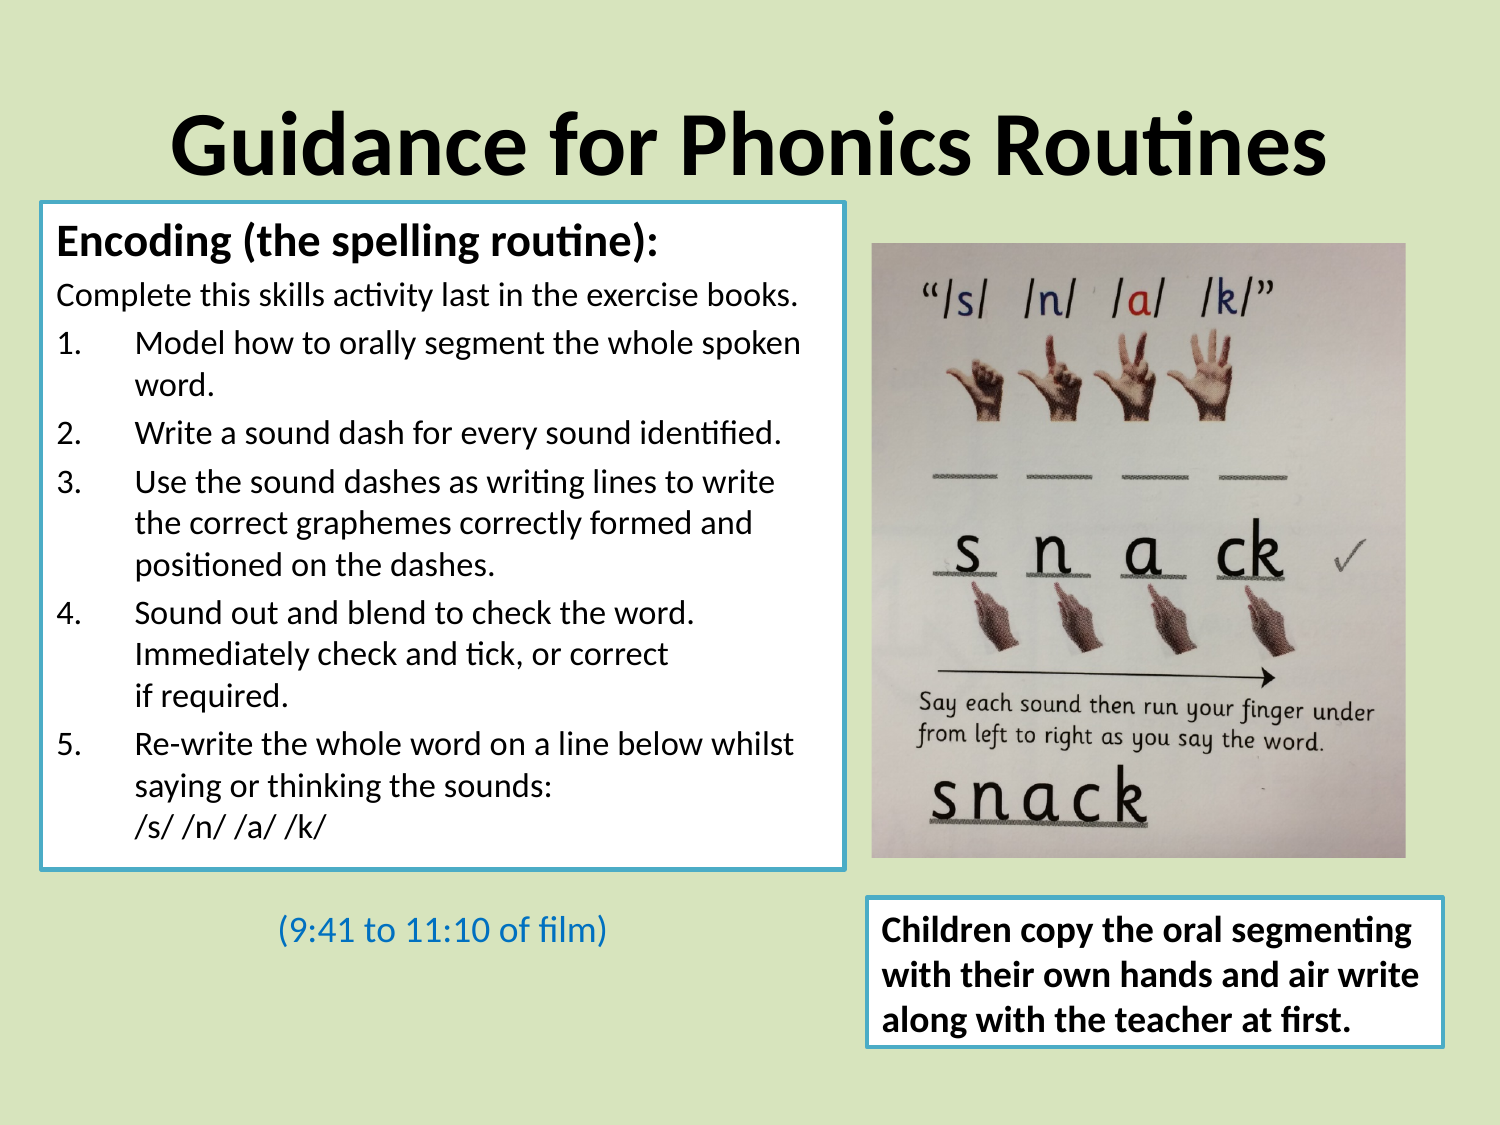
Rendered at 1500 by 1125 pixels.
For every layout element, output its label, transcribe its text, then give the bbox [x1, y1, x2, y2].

text_box (9:41 to 11:10 of film) [262, 897, 624, 958]
picture [831, 243, 1446, 858]
text_box Children copy the oral segmenting with their own hands and air write along with the teacher at first. [865, 895, 1445, 1049]
title Guidance for Phonics Routines [75, 45, 1425, 233]
list Encoding (the spelling routine): Complete this skills activity last in the exercise books. Model how to orally segment the whole spoken word. Write a sound dash for every sound identified. Use the sound dashes as writing lines to write the correct graphemes correctly formed and positioned on the dashes. Sound out and blend to check the word. Immediately check and tick, or correct if required. Re-write the whole word on a line below whilst saying or thinking the sounds: /s/ /n/ /a/ /k/ [39, 200, 847, 872]
